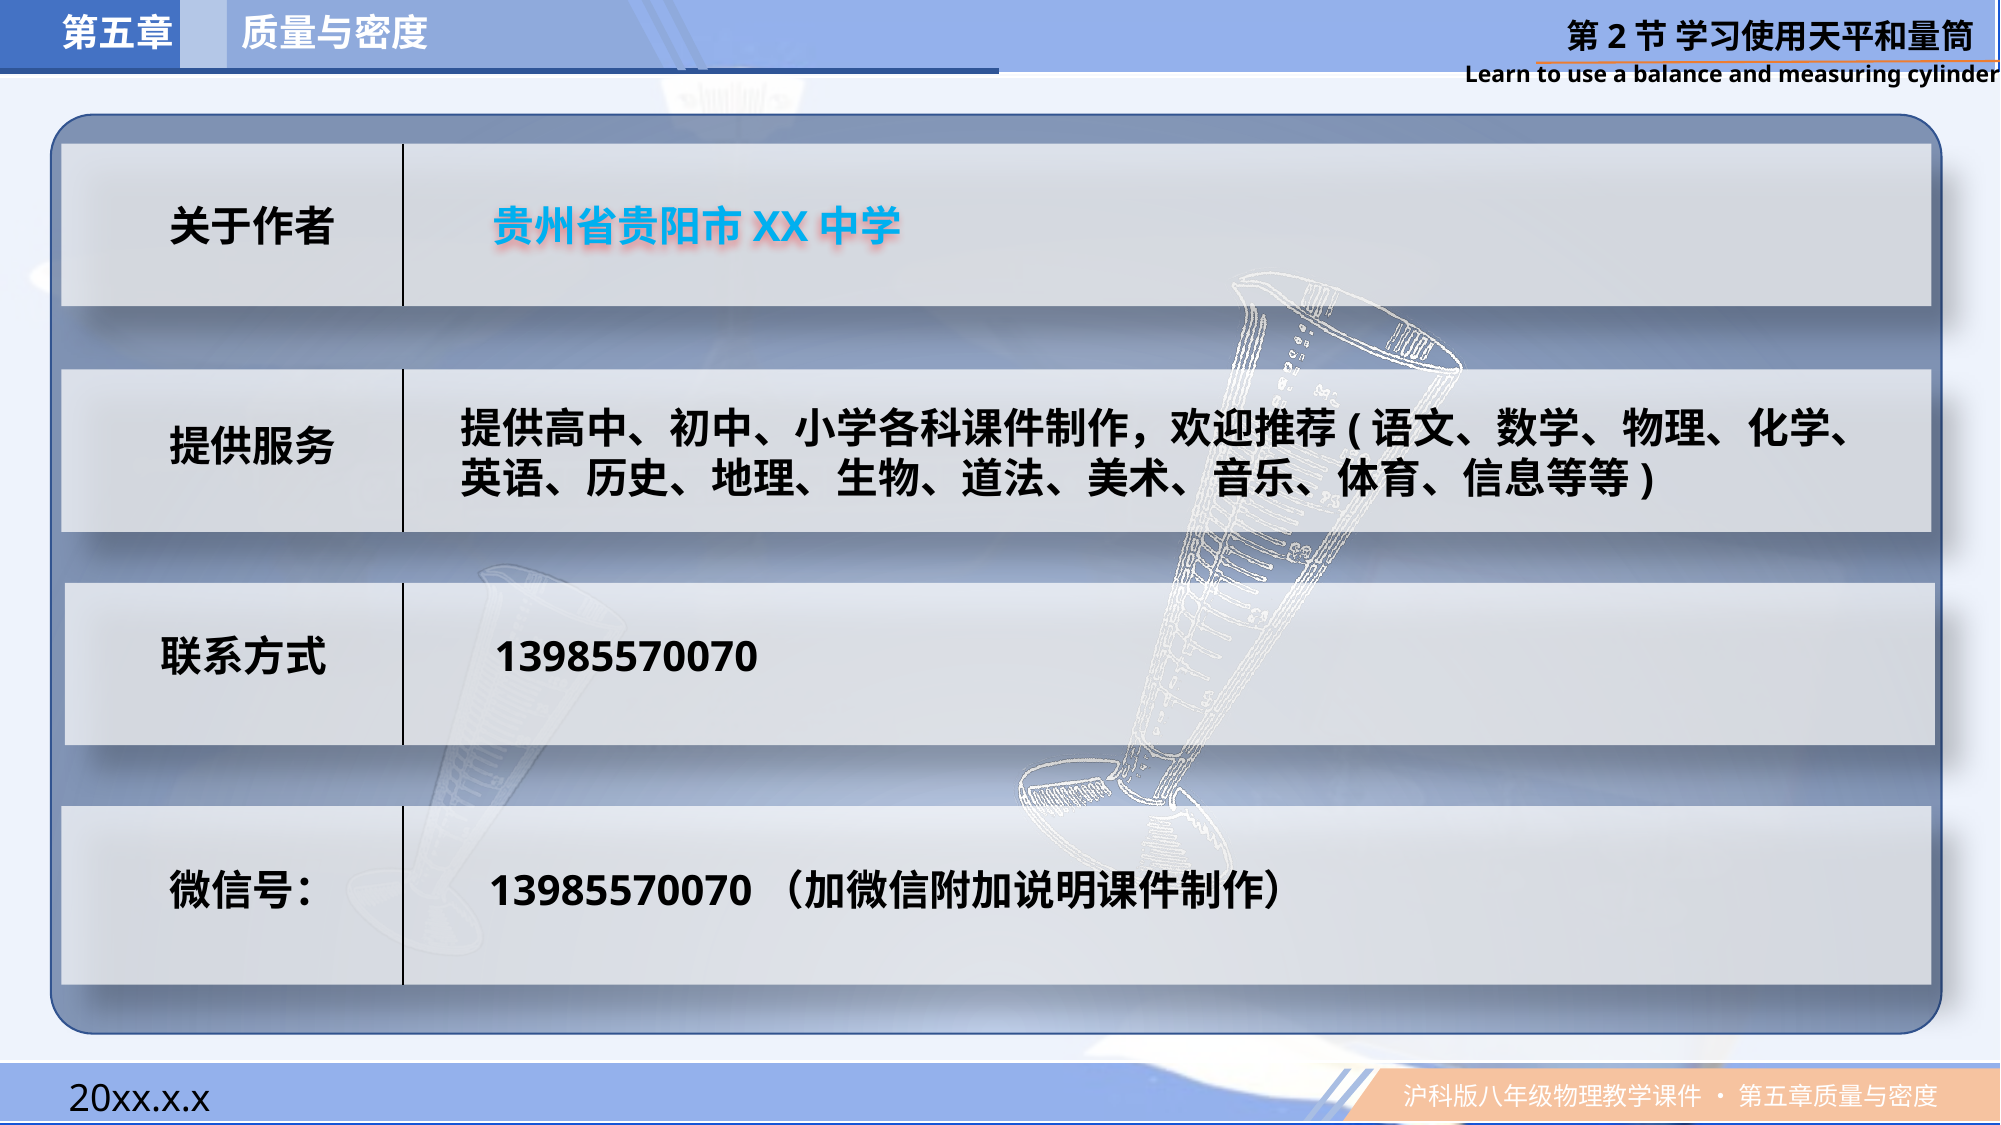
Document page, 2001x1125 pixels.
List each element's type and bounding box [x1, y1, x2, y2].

text_box [1302, 1068, 2000, 1123]
text_box [0, 0, 999, 72]
picture [0, 0, 2000, 1125]
